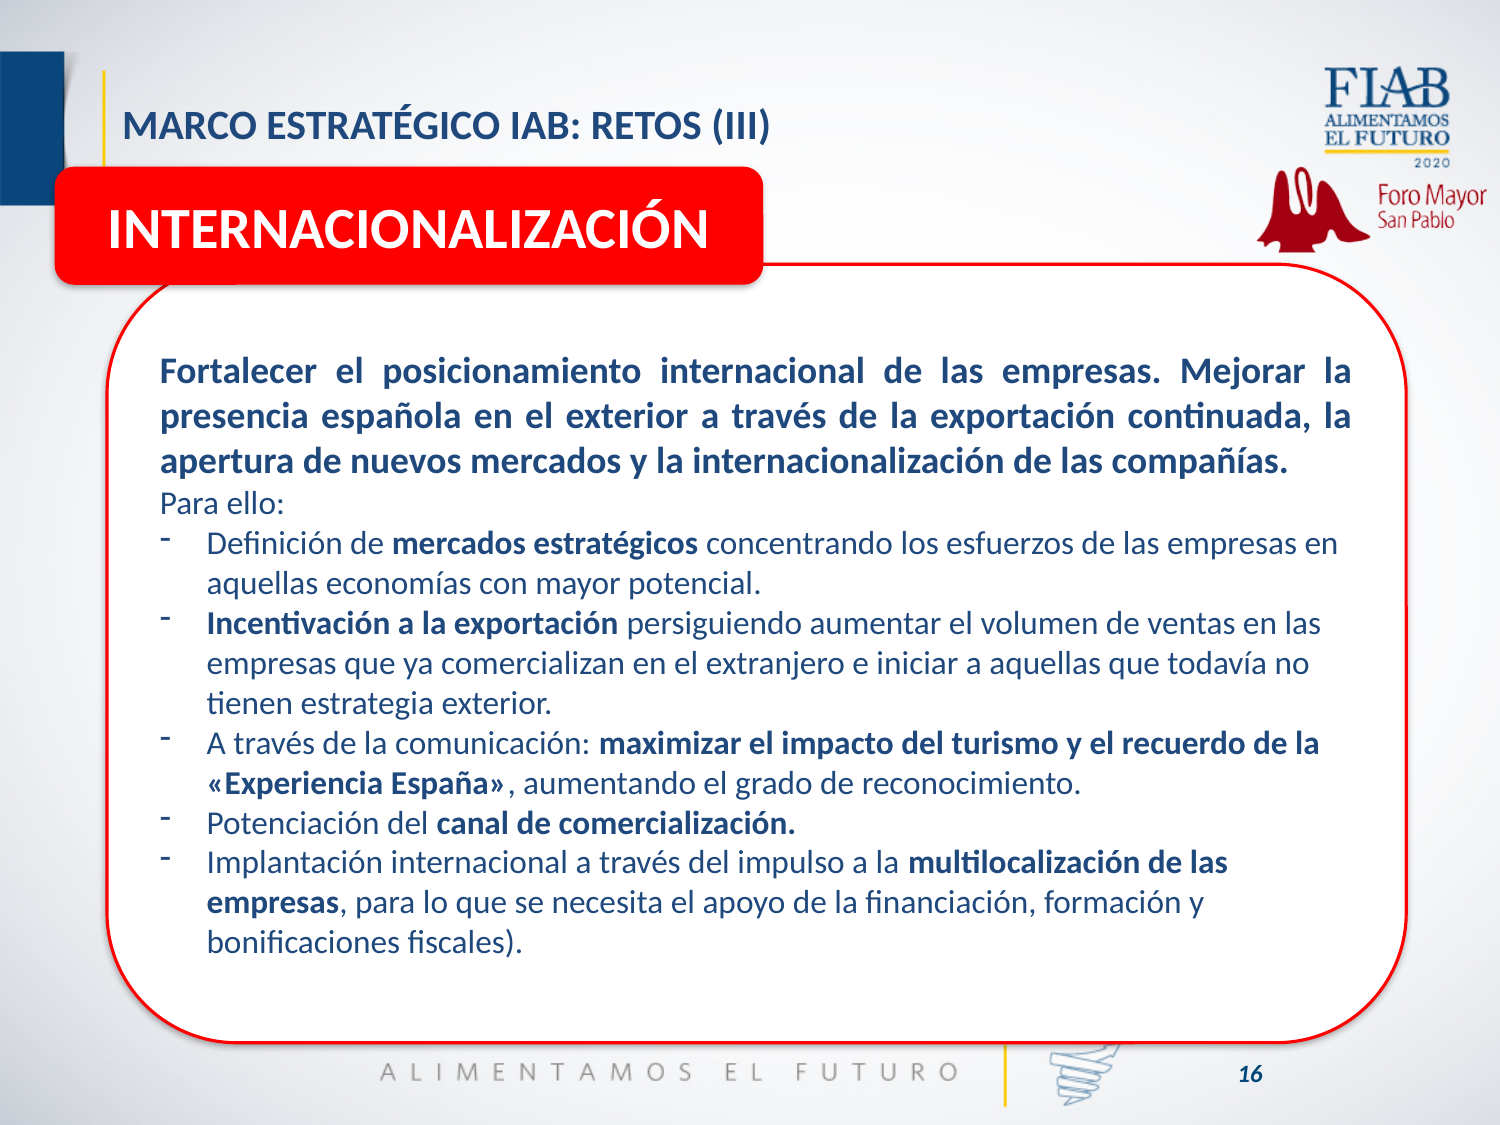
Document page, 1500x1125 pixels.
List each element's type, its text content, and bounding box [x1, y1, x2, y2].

picture [0, 0, 1500, 1125]
text_box INTERNACIONALIZACIÓN [54, 166, 764, 285]
title MARCO ESTRATÉGICO IAB: RETOS (III) [107, 78, 1289, 167]
slide_number 16 [1074, 1042, 1425, 1103]
text_box Fortalecer el posicionamiento internacional de las empresas. Mejorar la presencia española en el exterior a través de la exportación continuada, la apertura de nuevos mercados y la internacionalización de las compañías. Para ello: Definición de mercados estratégicos concentrando los esfuerzos de las empresas en aquellas economías con mayor potencial. Incentivación a la exportación persiguiendo aumentar el volumen de ventas en las empresas que ya comercializan en el extranjero e iniciar a aquellas que todavía no tienen estrategia exterior. A través de la comunicación: maximizar el impacto del turismo y el recuerdo de la «Experiencia España», aumentando el grado de reconocimiento. Potenciación del canal de comercialización. Implantación internacional a través del impulso a la multilocalización de las empresas, para lo que se necesita el apoyo de la financiación, formación y bonificaciones fiscales). [107, 264, 1407, 1043]
